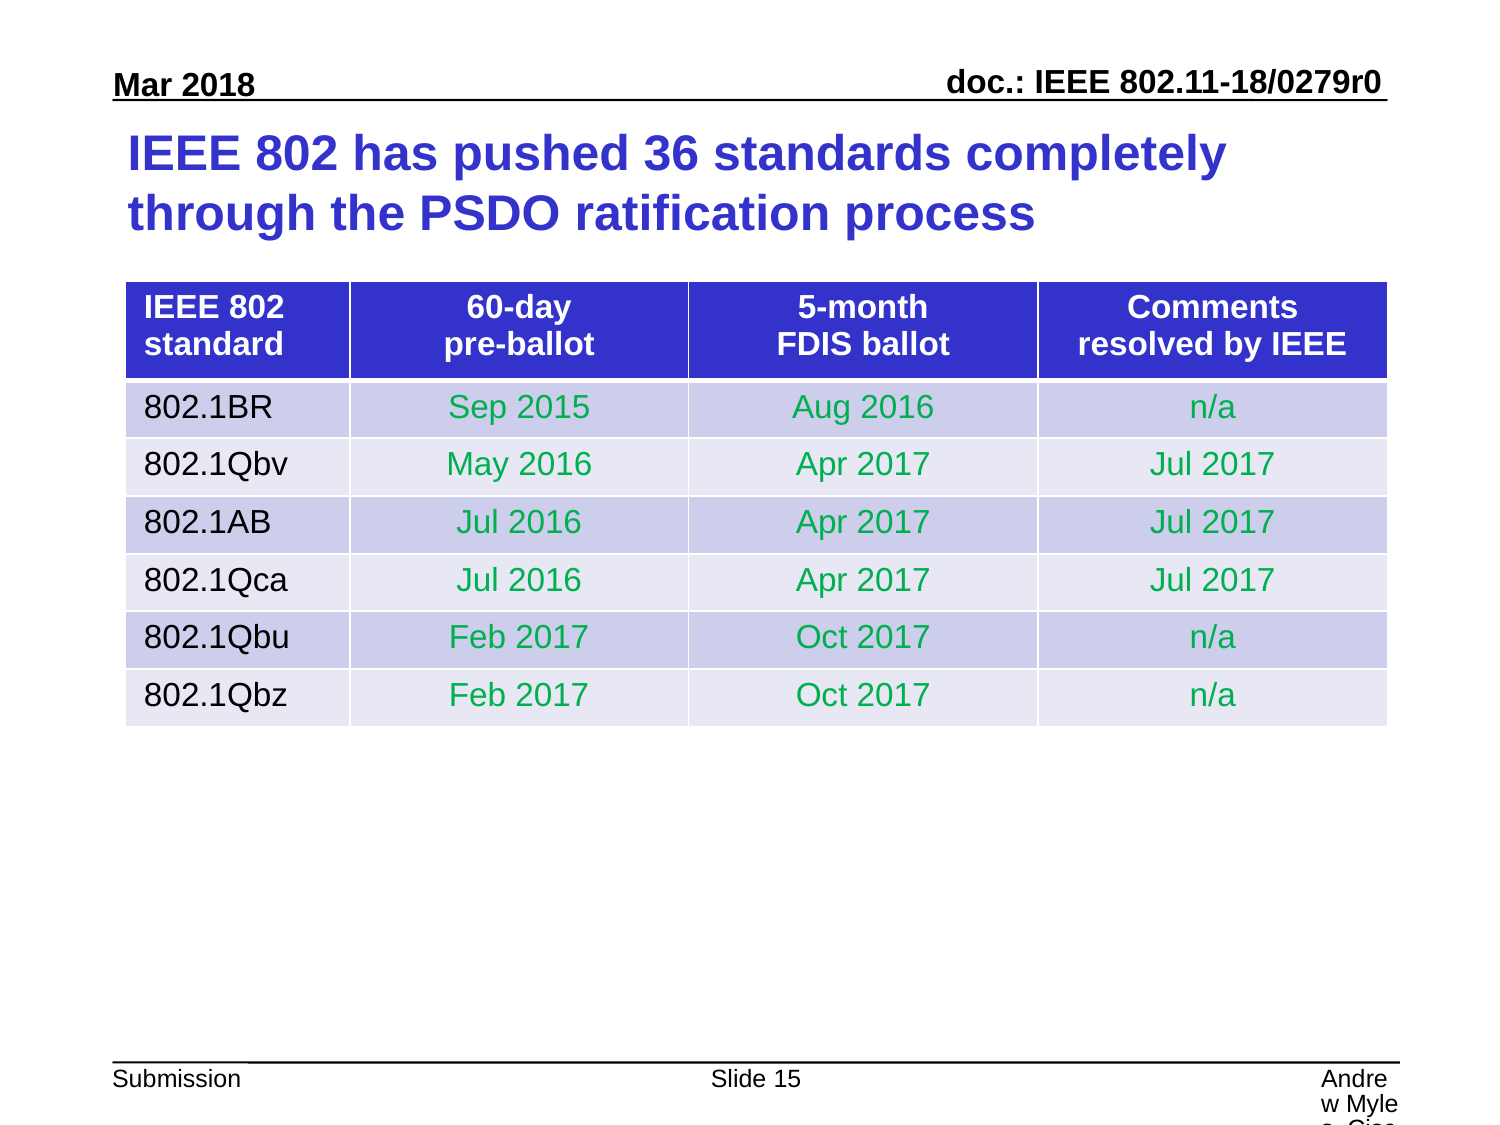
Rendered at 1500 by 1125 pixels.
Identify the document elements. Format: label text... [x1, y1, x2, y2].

table_header IEEE 802 standard [126, 282, 349, 378]
table_cell 802.1Qbu [126, 612, 349, 668]
table_cell Jul 2016 [351, 497, 688, 553]
table_header 60-day pre-ballot [351, 282, 688, 378]
table_cell May 2016 [351, 439, 688, 495]
table_cell n/a [1039, 612, 1387, 668]
table_cell Jul 2017 [1039, 439, 1387, 495]
table_cell 802.1Qbv [126, 439, 349, 495]
table_cell Sep 2015 [351, 383, 688, 437]
table_cell Oct 2017 [689, 612, 1037, 668]
table_cell Apr 2017 [689, 555, 1037, 610]
table_cell Apr 2017 [689, 439, 1037, 495]
slide_number Slide 15 [709, 1061, 803, 1093]
table_header Comments resolved by IEEE [1039, 282, 1387, 378]
table_cell Apr 2017 [689, 497, 1037, 553]
table_cell Feb 2017 [351, 612, 688, 668]
table_cell 802.1Qbz [126, 670, 349, 726]
table_cell Jul 2017 [1039, 497, 1387, 553]
table_cell Jul 2017 [1039, 555, 1387, 610]
table_cell 802.1BR [126, 383, 349, 437]
table_header 5-month FDIS ballot [689, 282, 1037, 378]
table_cell 802.1AB [126, 497, 349, 553]
table_cell 802.1Qca [126, 555, 349, 610]
table_cell Jul 2016 [351, 555, 688, 610]
table_cell n/a [1039, 383, 1387, 437]
table_cell Oct 2017 [689, 670, 1037, 726]
title IEEE 802 has pushed 36 standards completely through the PSDO ratification process [112, 112, 1388, 288]
table_cell Aug 2016 [689, 383, 1037, 437]
table_cell n/a [1039, 670, 1387, 726]
footer Andrew Myles, Cisco [1320, 1061, 1402, 1093]
table_cell Feb 2017 [351, 670, 688, 726]
